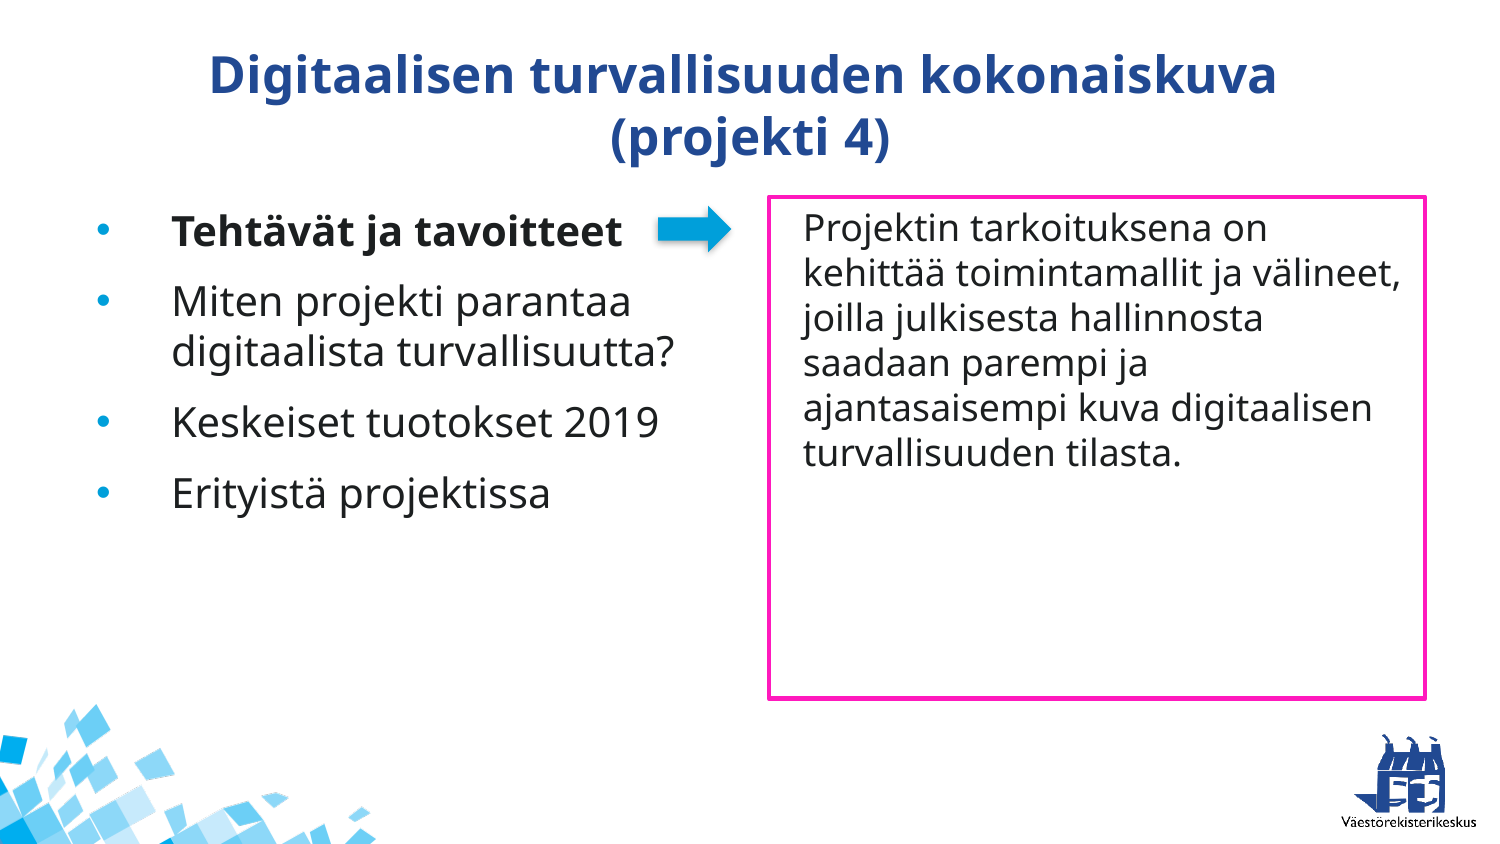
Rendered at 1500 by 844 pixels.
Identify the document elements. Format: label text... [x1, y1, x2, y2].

list Projektin tarkoituksena on kehittää toimintamallit ja välineet, joilla julkisesta hallinnosta saadaan parempi ja ajantasaisempi kuva digitaalisen turvallisuuden tilasta. [769, 196, 1425, 699]
text_box [657, 205, 732, 253]
picture [1320, 728, 1500, 835]
list Tehtävät ja tavoitteet Miten projekti parantaa digitaalista turvallisuutta? Keskeiset tuotokset 2019 Erityistä projektissa [80, 196, 737, 699]
title Digitaalisen turvallisuuden kokonaiskuva (projekti 4) [77, 33, 1425, 175]
picture [0, 704, 376, 844]
